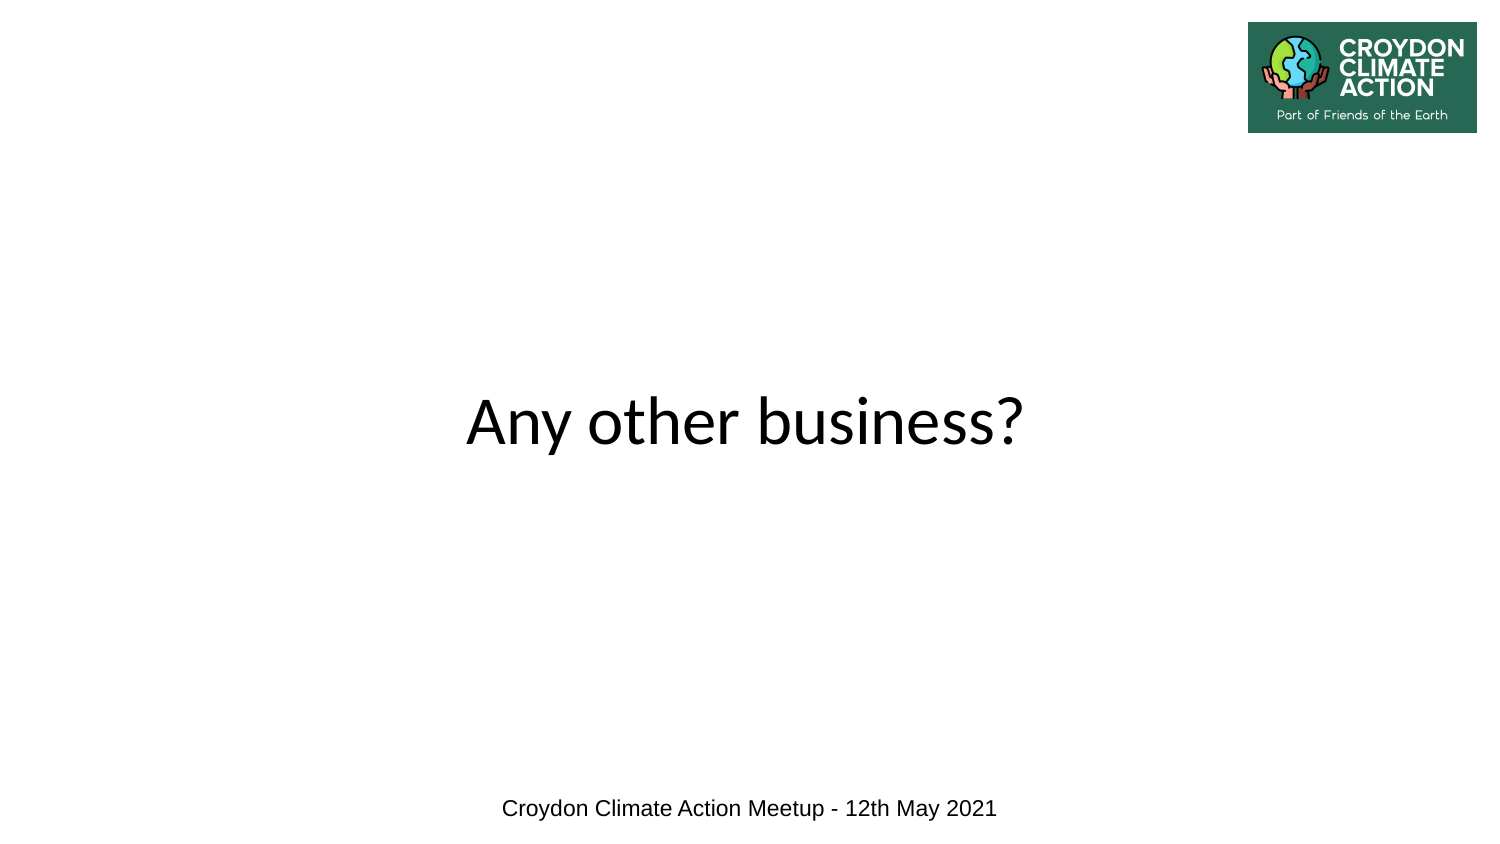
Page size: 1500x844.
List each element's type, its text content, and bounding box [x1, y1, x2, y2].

title Any other business? [455, 340, 1055, 504]
footer Croydon Climate Action Meetup - 12th May 2021 [455, 557, 1045, 844]
picture [1247, 22, 1477, 133]
